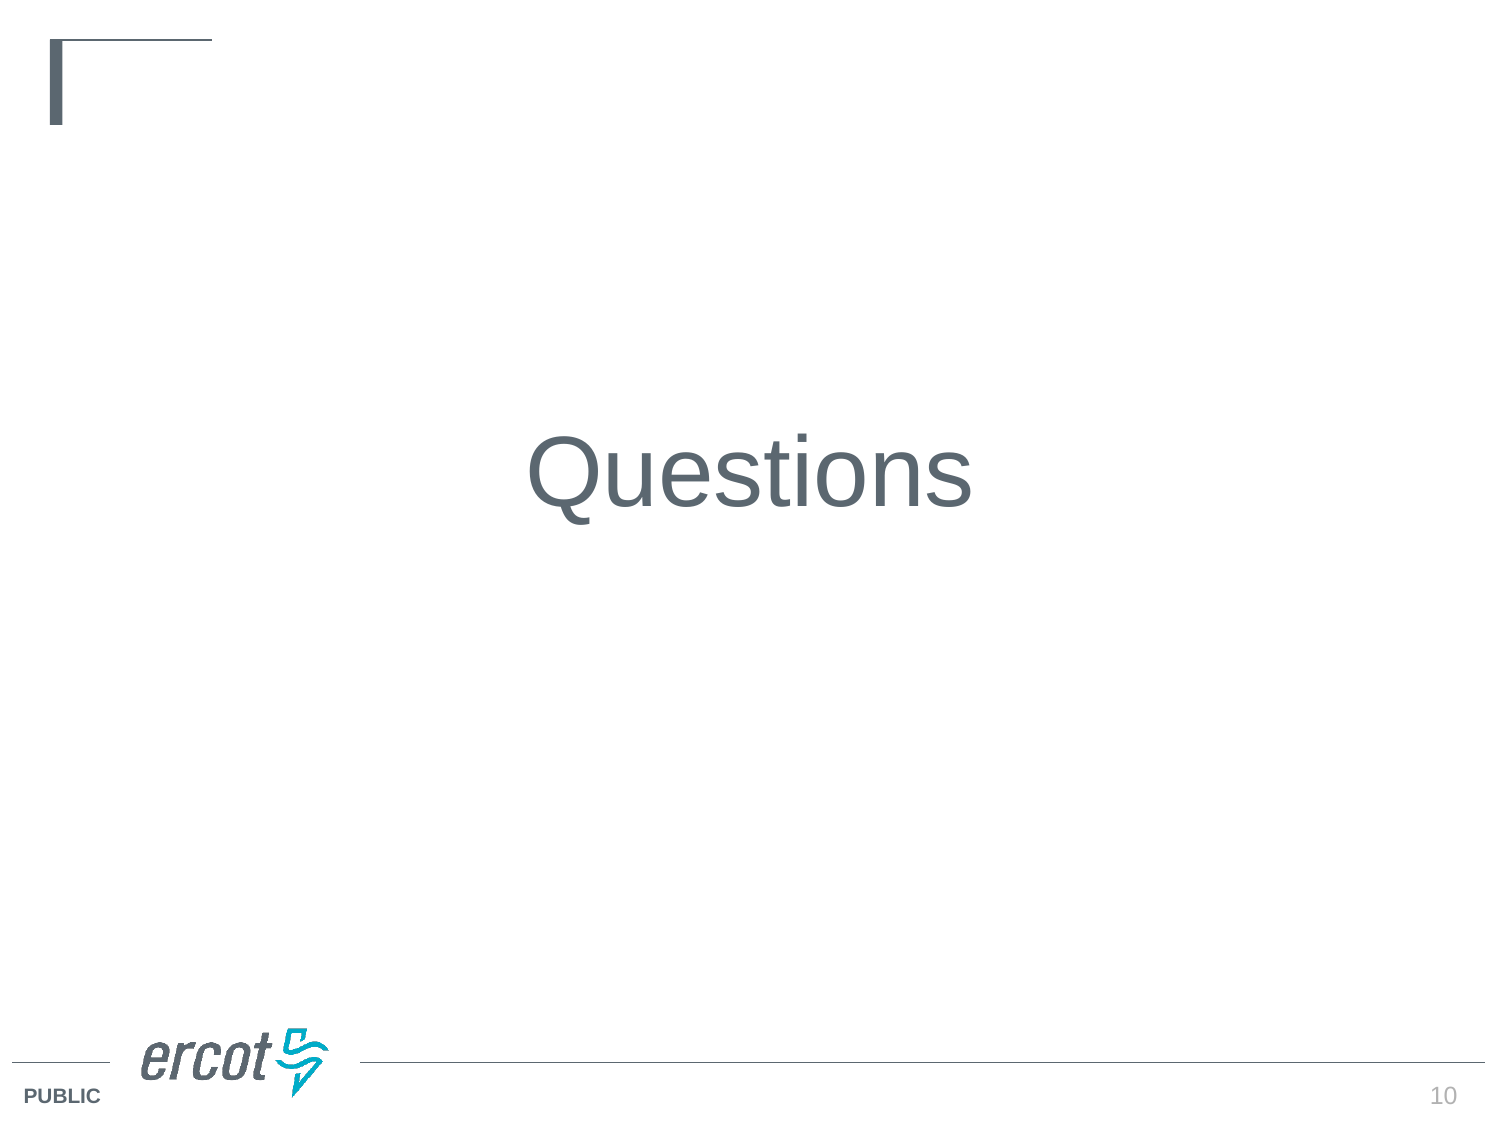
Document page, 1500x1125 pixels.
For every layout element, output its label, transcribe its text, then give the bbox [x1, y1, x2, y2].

list Questions [50, 162, 1450, 992]
picture [137, 1024, 332, 1100]
slide_number 10 [1400, 1076, 1488, 1113]
